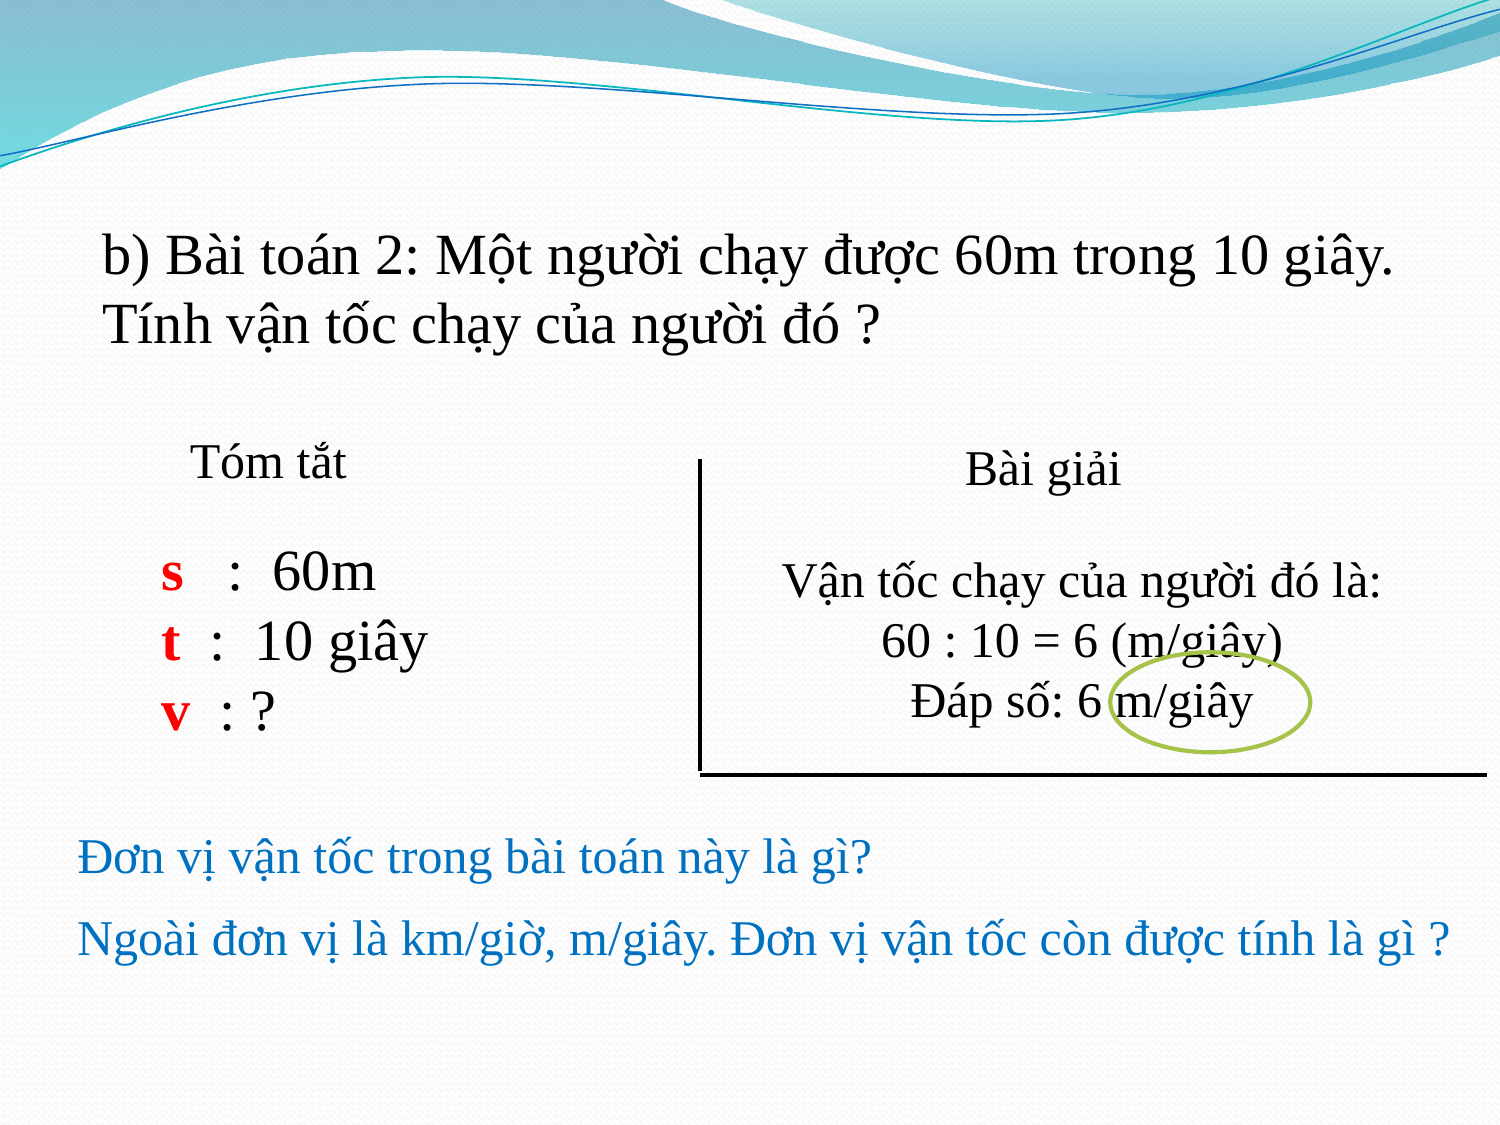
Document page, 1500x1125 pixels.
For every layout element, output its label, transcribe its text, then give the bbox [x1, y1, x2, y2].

text_box Bài giải [950, 427, 1150, 458]
text_box s : 60m t : 10 giây v : ? [146, 525, 525, 750]
text_box b) Bài toán 2: Một người chạy được 60m trong 10 giây. Tính vận tốc chạy của người đó ? [87, 208, 1413, 364]
text_box Tóm tắt [174, 421, 375, 496]
text_box Đơn vị vận tốc trong bài toán này là gì? [62, 816, 902, 892]
text_box Ngoài đơn vị là km/giờ, m/giây. Đơn vị vận tốc còn được tính là gì ? [62, 897, 1488, 1043]
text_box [699, 458, 1488, 776]
